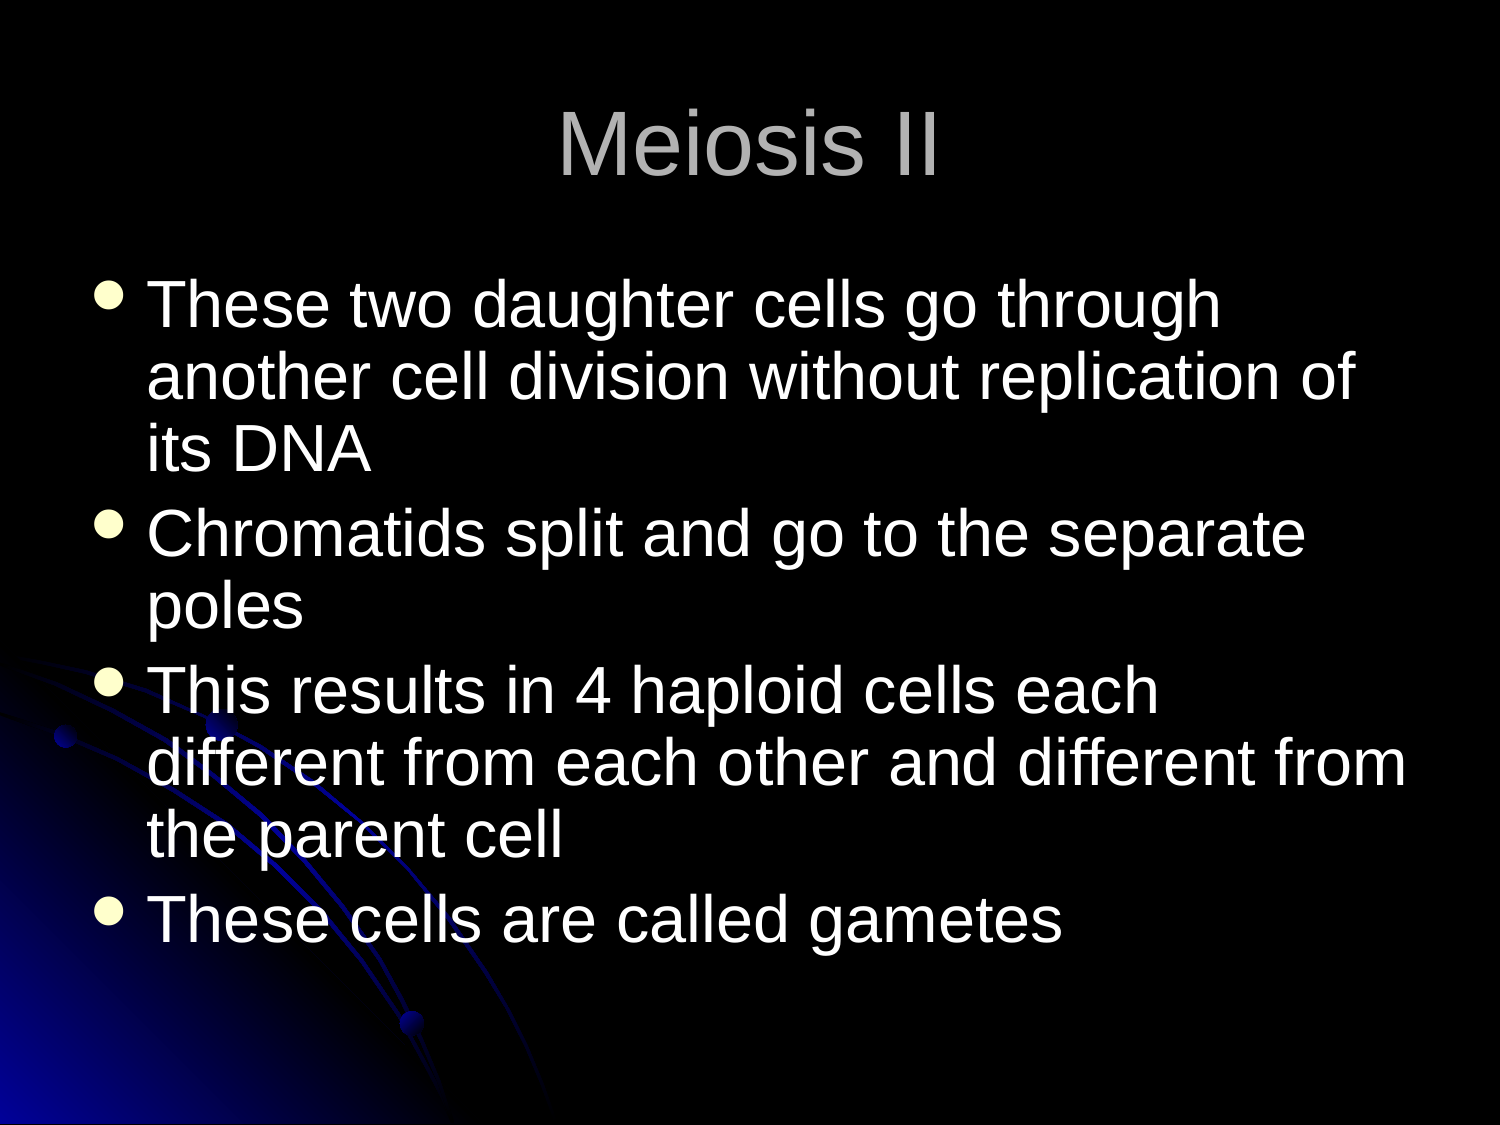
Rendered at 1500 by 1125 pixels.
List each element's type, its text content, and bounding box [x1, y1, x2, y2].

title Meiosis II [75, 45, 1425, 233]
list These two daughter cells go through another cell division without replication of its DNA Chromatids split and go to the separate poles This results in 4 haploid cells each different from each other and different from the parent cell These cells are called gametes [75, 262, 1425, 1006]
